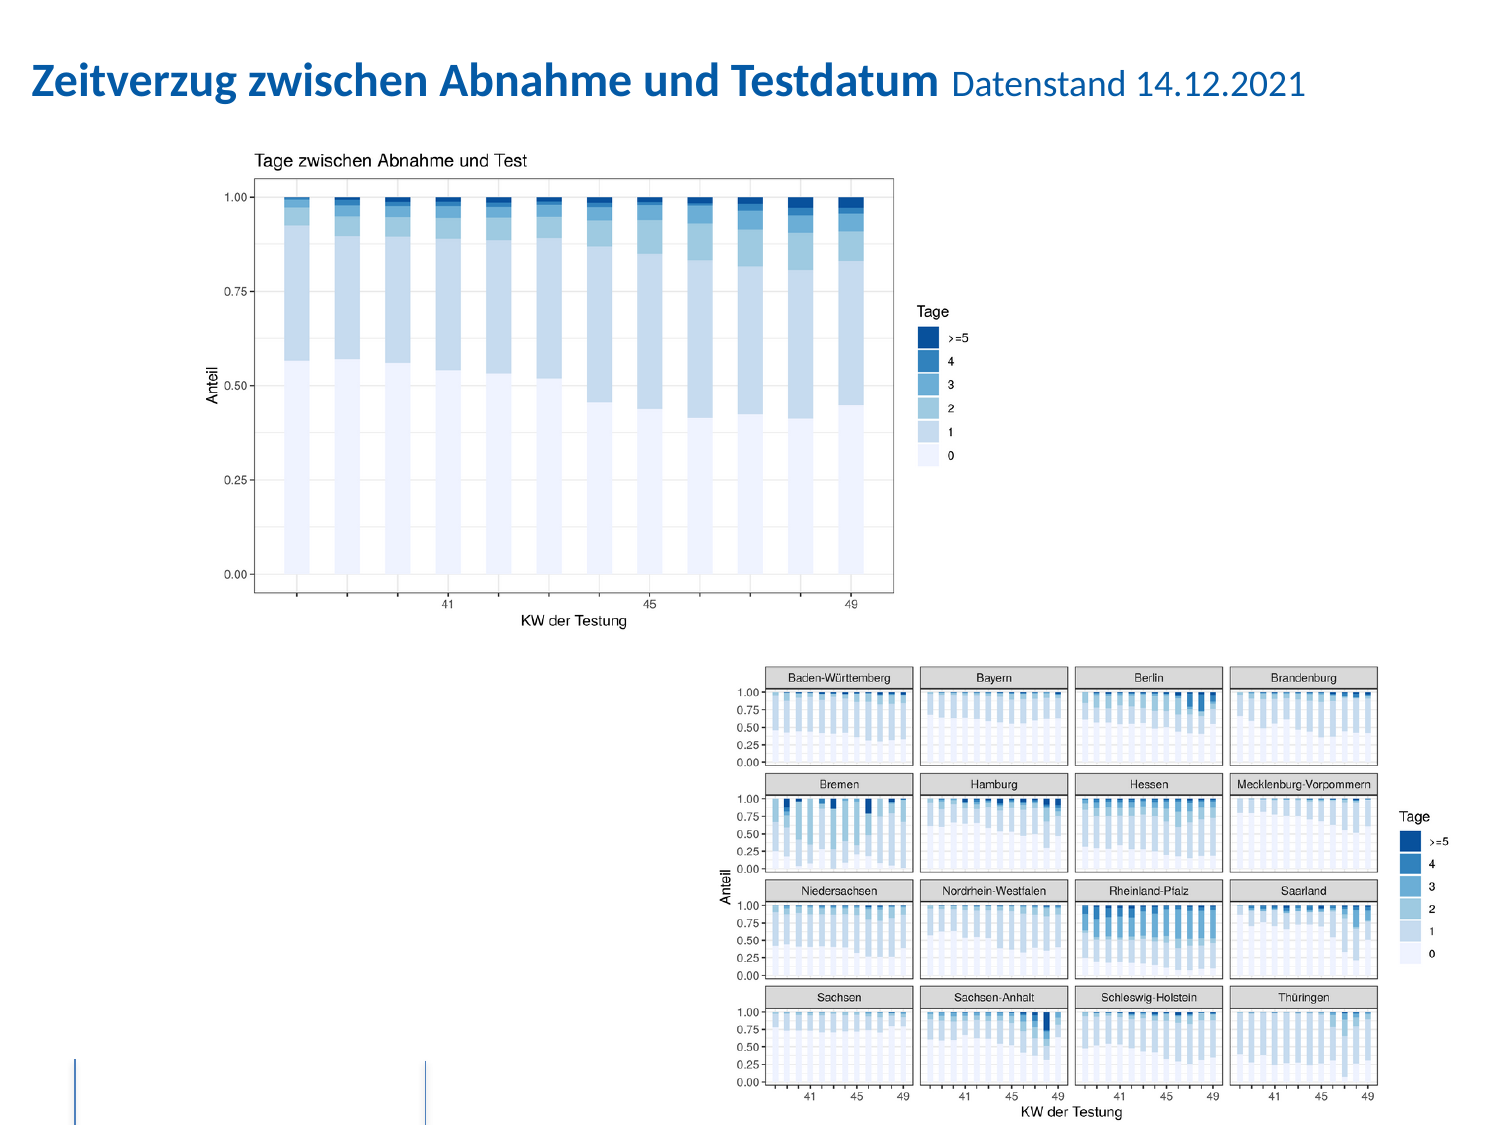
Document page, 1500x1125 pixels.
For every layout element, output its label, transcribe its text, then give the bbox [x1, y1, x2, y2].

picture [206, 148, 975, 638]
picture [718, 658, 1455, 1125]
title Zeitverzug zwischen Abnahme und Testdatum Datenstand 14.12.2021 [31, 5, 1459, 149]
